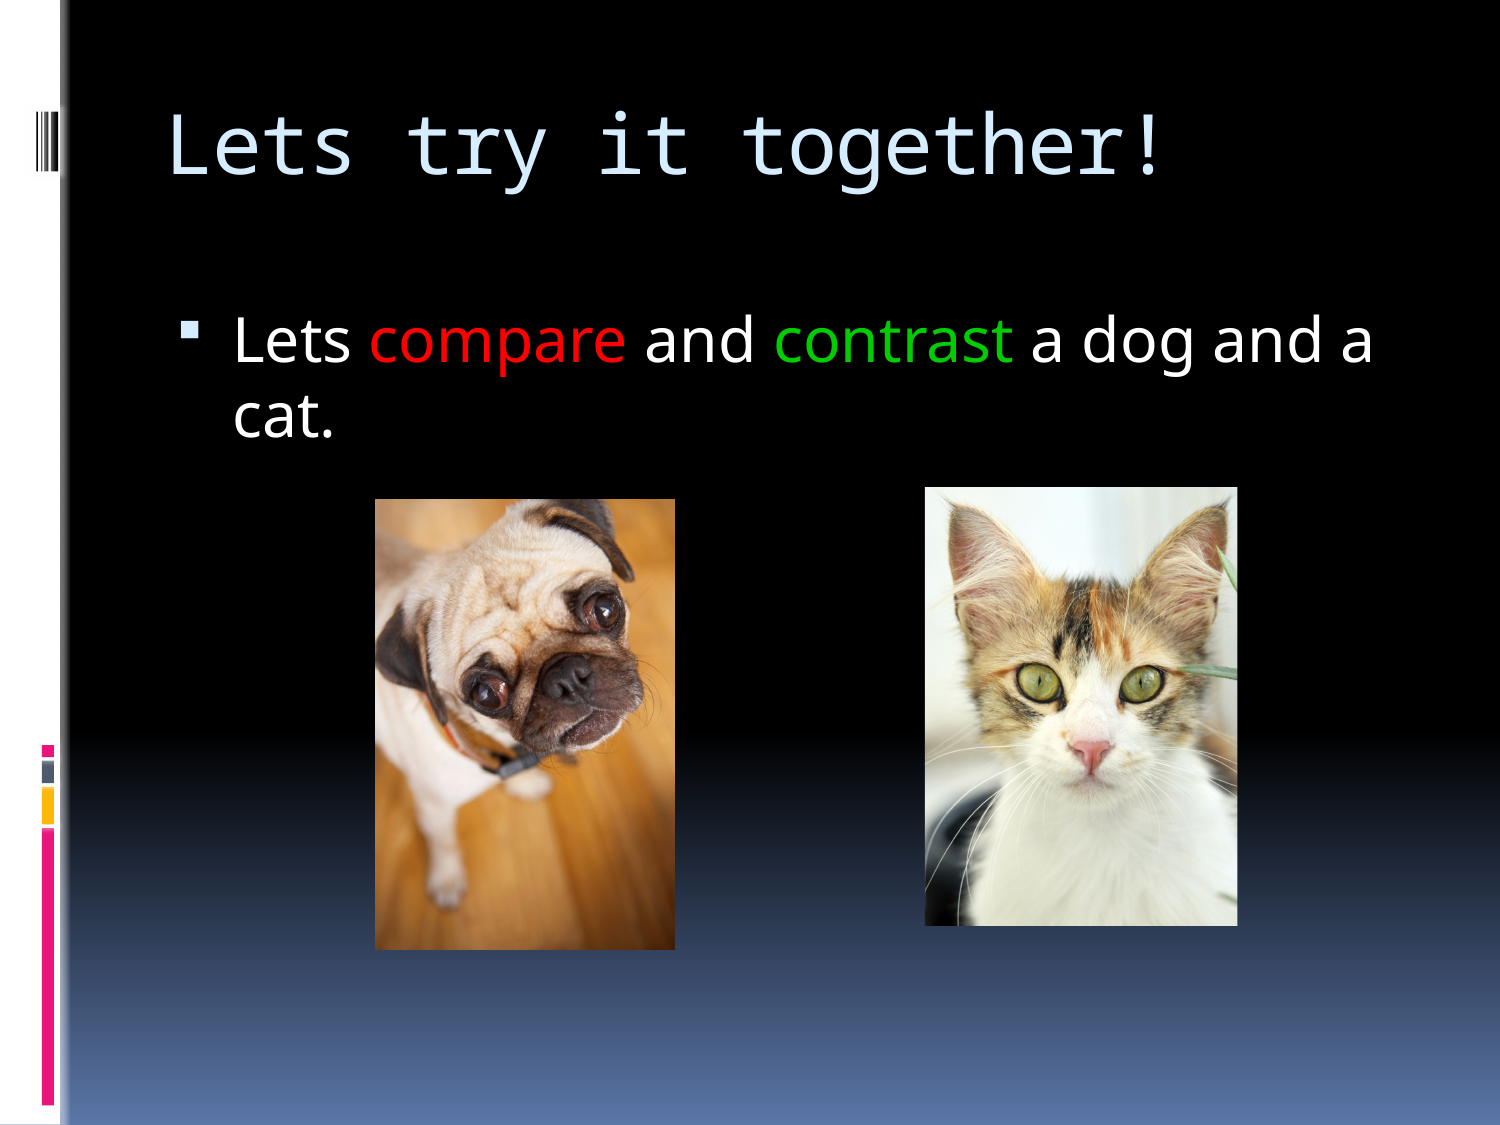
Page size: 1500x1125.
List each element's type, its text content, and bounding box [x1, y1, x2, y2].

title Lets try it together! [150, 83, 1425, 234]
list Lets compare and contrast a dog and a cat. [150, 292, 1425, 1043]
picture [924, 486, 1238, 926]
picture [374, 499, 676, 951]
